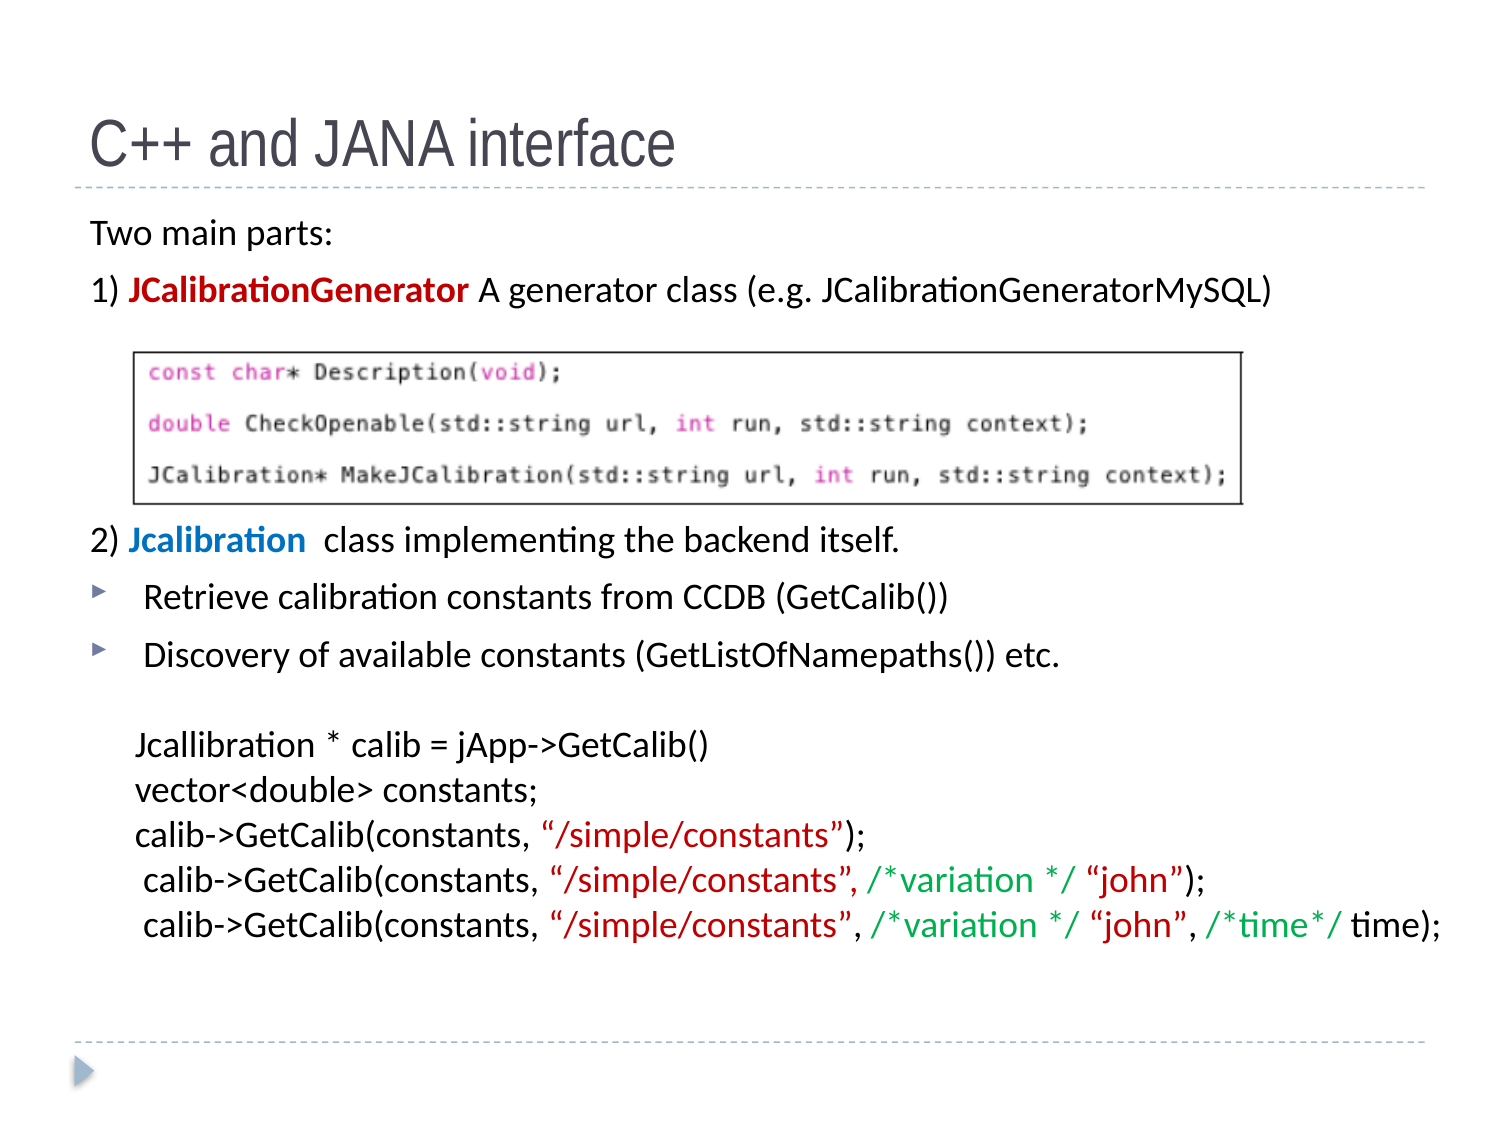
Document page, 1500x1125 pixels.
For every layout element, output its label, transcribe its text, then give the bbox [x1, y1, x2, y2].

title C++ and JANA interface [75, 24, 1425, 188]
picture [124, 324, 1259, 526]
list Two main parts: 1) JCalibrationGenerator A generator class (e.g. JCalibrationGeneratorMySQL) 2) Jcalibration class implementing the backend itself. Retrieve calibration constants from CCDB (GetCalib()) Discovery of available constants (GetListOfNamepaths()) etc. Jcallibration * calib = jApp->GetCalib() vector<double> constants; calib->GetCalib(constants, “/simple/constants”); calib->GetCalib(constants, “/simple/constants”, /*variation */ “john”); calib->GetCalib(constants, “/simple/constants”, /*variation */ “john”, /*time*/ time); [73, 198, 1464, 1012]
